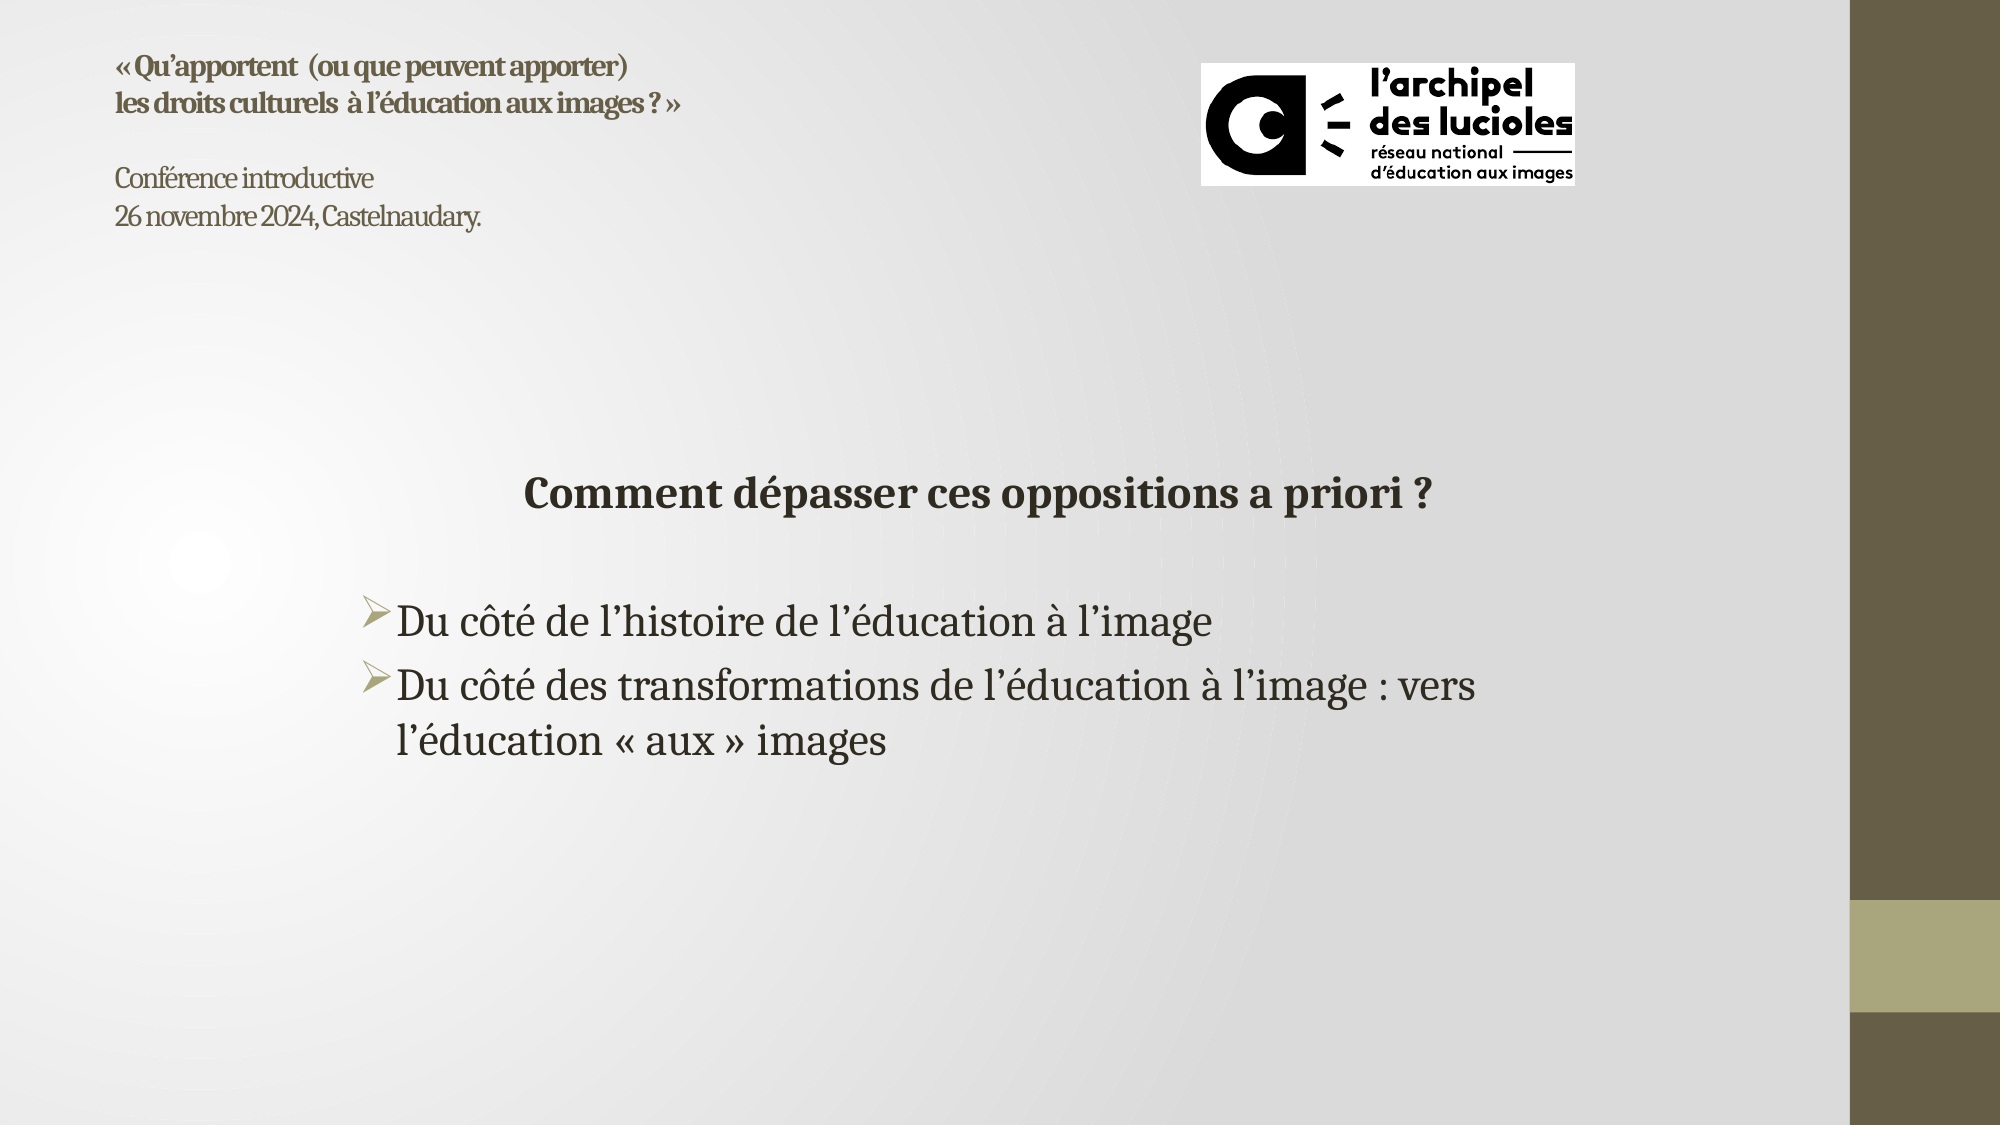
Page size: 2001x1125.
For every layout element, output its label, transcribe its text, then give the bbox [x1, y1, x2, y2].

picture [1201, 62, 1576, 187]
title « Qu’apportent (ou que peuvent apporter) les droits culturels à l’éducation aux images ? » Conférence introductive 26 novembre 2024, Castelnaudary. [99, 45, 1767, 233]
list Comment dépasser ces oppositions a priori ? Du côté de l’histoire de l’éducation à l’image Du côté des transformations de l’éducation à l’image : vers l’éducation « aux » images [324, 262, 1627, 1050]
